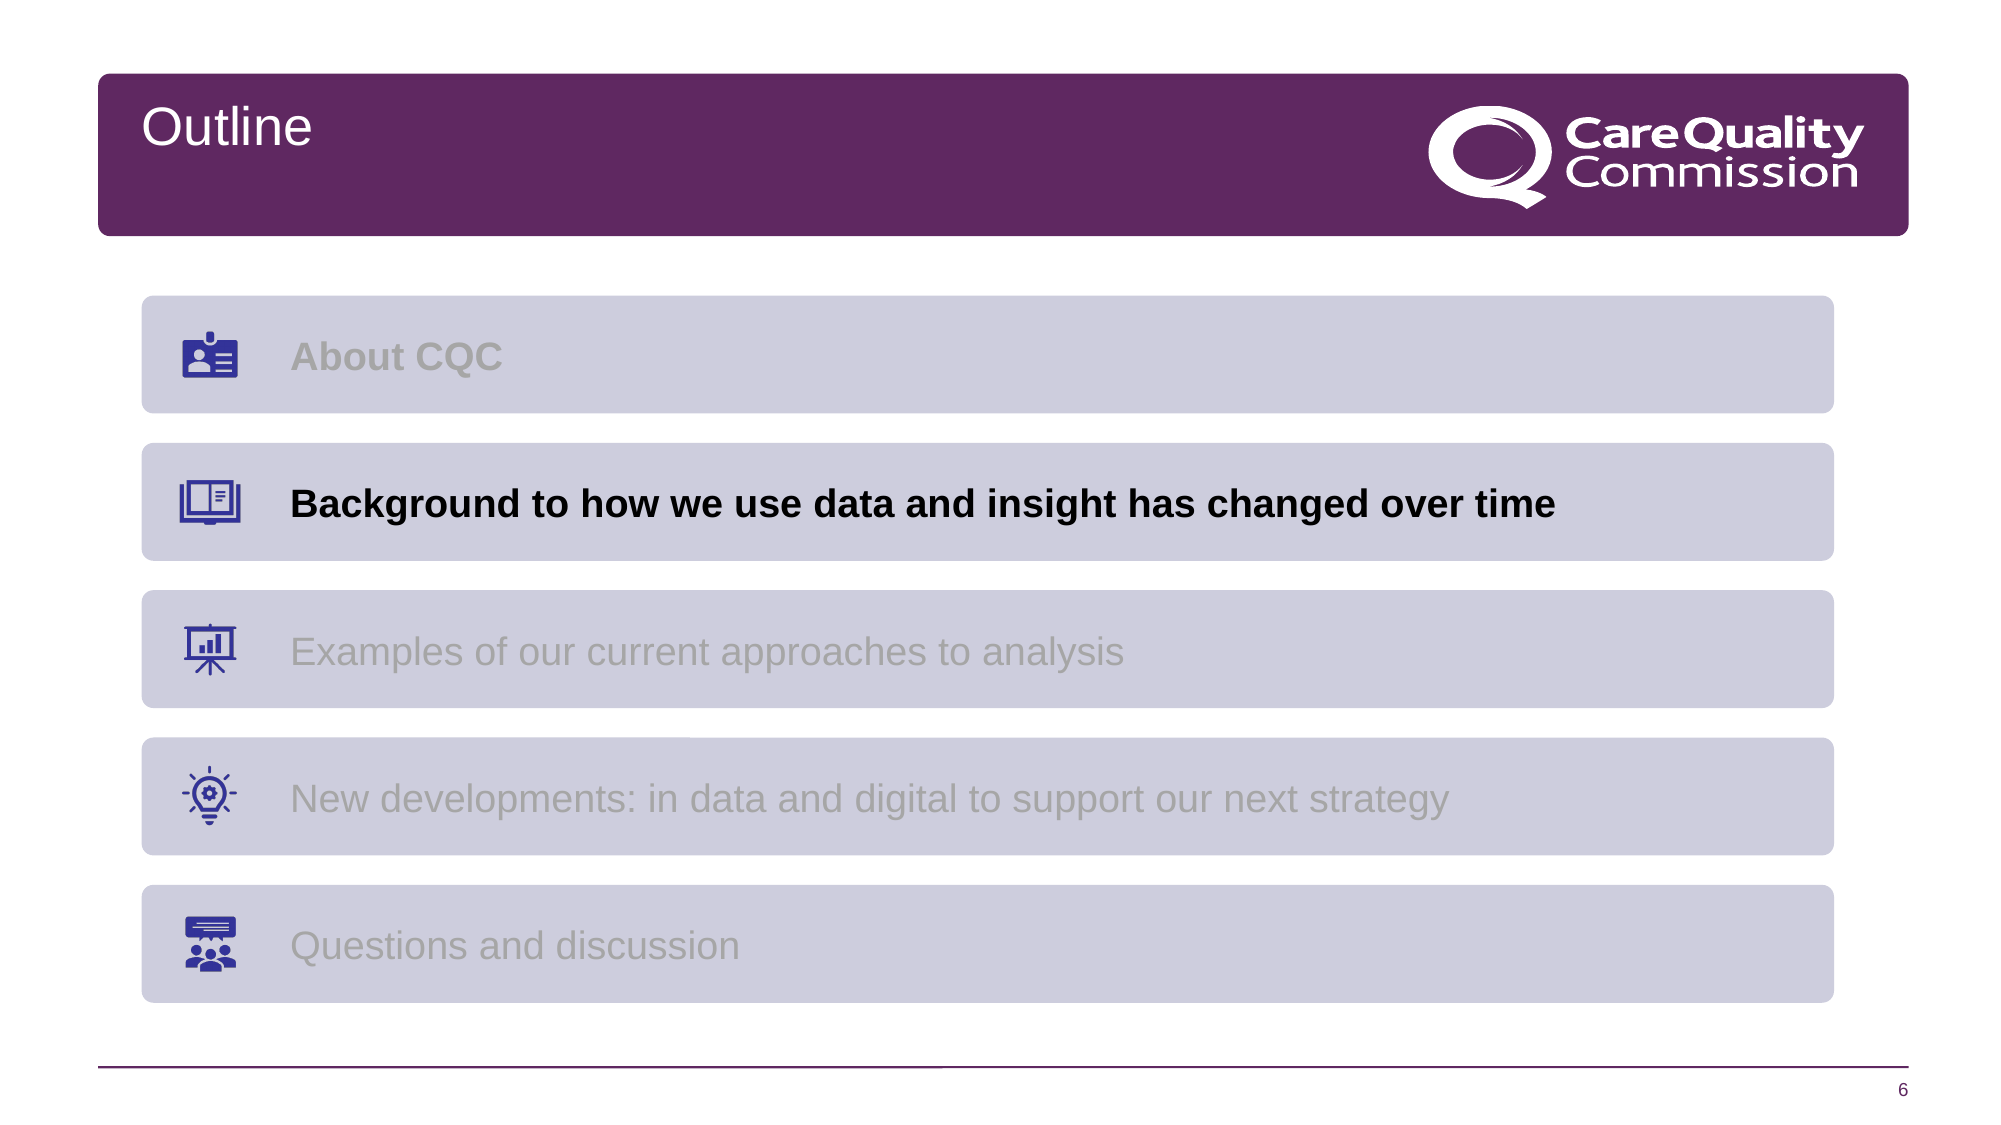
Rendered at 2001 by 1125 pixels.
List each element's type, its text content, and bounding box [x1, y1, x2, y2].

title Outline [141, 54, 1362, 204]
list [141, 294, 1835, 1004]
slide_number 6 [1491, 1024, 1909, 1101]
